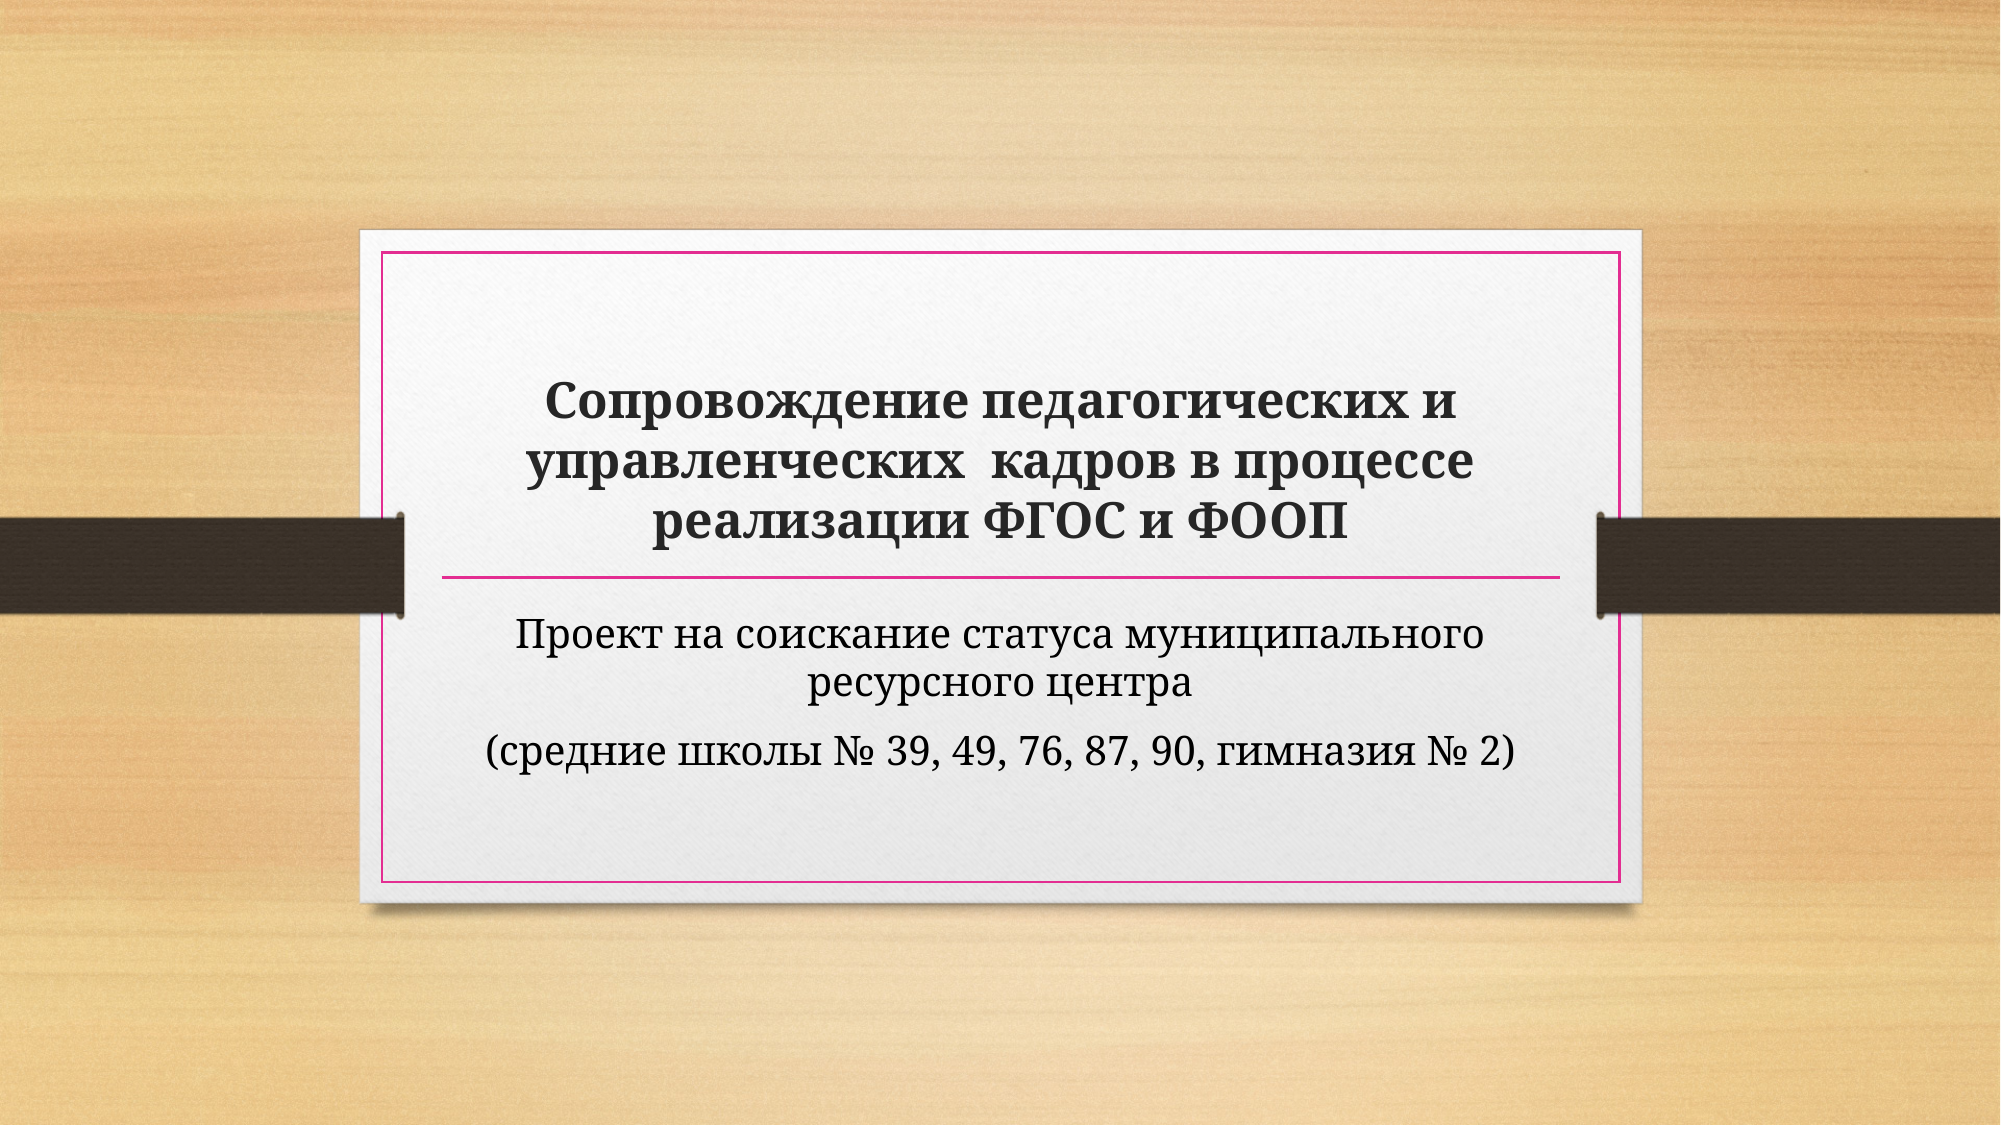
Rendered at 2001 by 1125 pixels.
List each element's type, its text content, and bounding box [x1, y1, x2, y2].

title Сопровождение педагогических и управленческих кадров в процессе реализации ФГОС и ФООП [441, 306, 1560, 556]
subtitle Проект на соискание статуса муниципального ресурсного центра (средние школы № 39, 49, 76, 87, 90, гимназия № 2) [441, 600, 1560, 817]
picture [0, 0, 2001, 1125]
